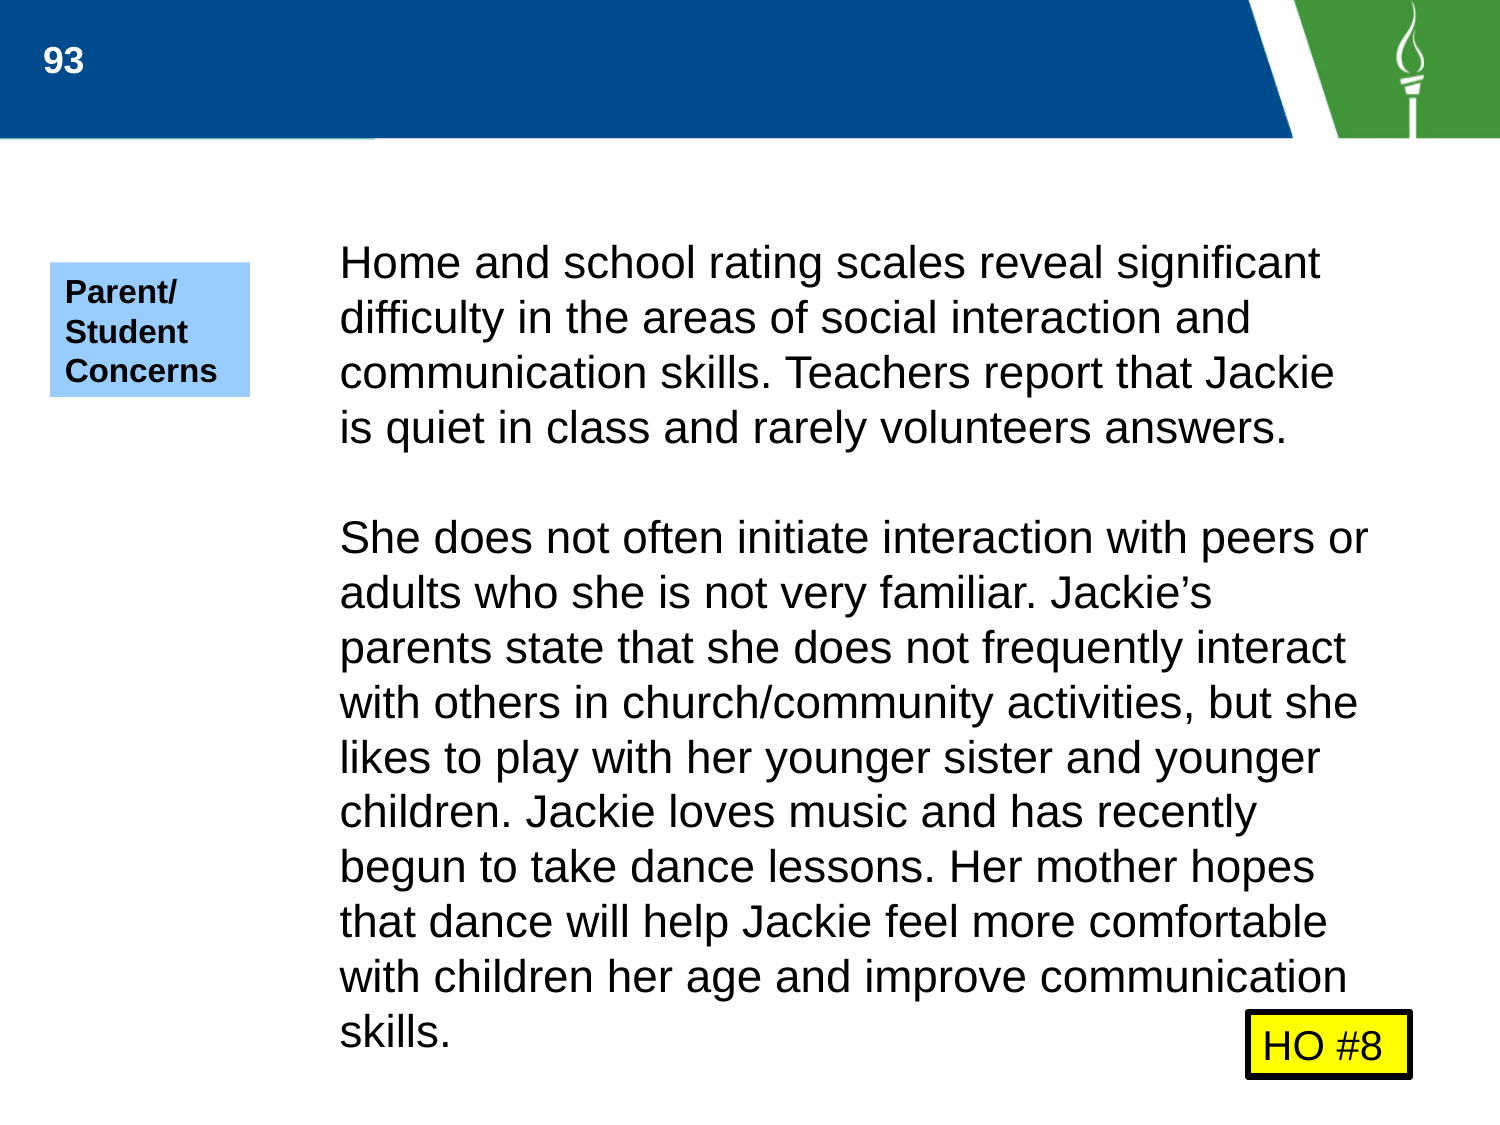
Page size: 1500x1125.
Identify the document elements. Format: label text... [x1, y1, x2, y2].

text_box HO #8 [1247, 1011, 1411, 1077]
text_box Home and school rating scales reveal significant difficulty in the areas of social interaction and communication skills. Teachers report that Jackie is quiet in class and rarely volunteers answers. She does not often initiate interaction with peers or adults who she is not very familiar. Jackie’s parents state that she does not frequently interact with others in church/community activities, but she likes to play with her younger sister and younger children. Jackie loves music and has recently begun to take dance lessons. Her mother hopes that dance will help Jackie feel more comfortable with children her age and improve communication skills. [324, 224, 1388, 1065]
slide_number 93 [24, 29, 151, 89]
text_box Parent/ Student Concerns [50, 262, 250, 397]
picture [0, 0, 1500, 1125]
